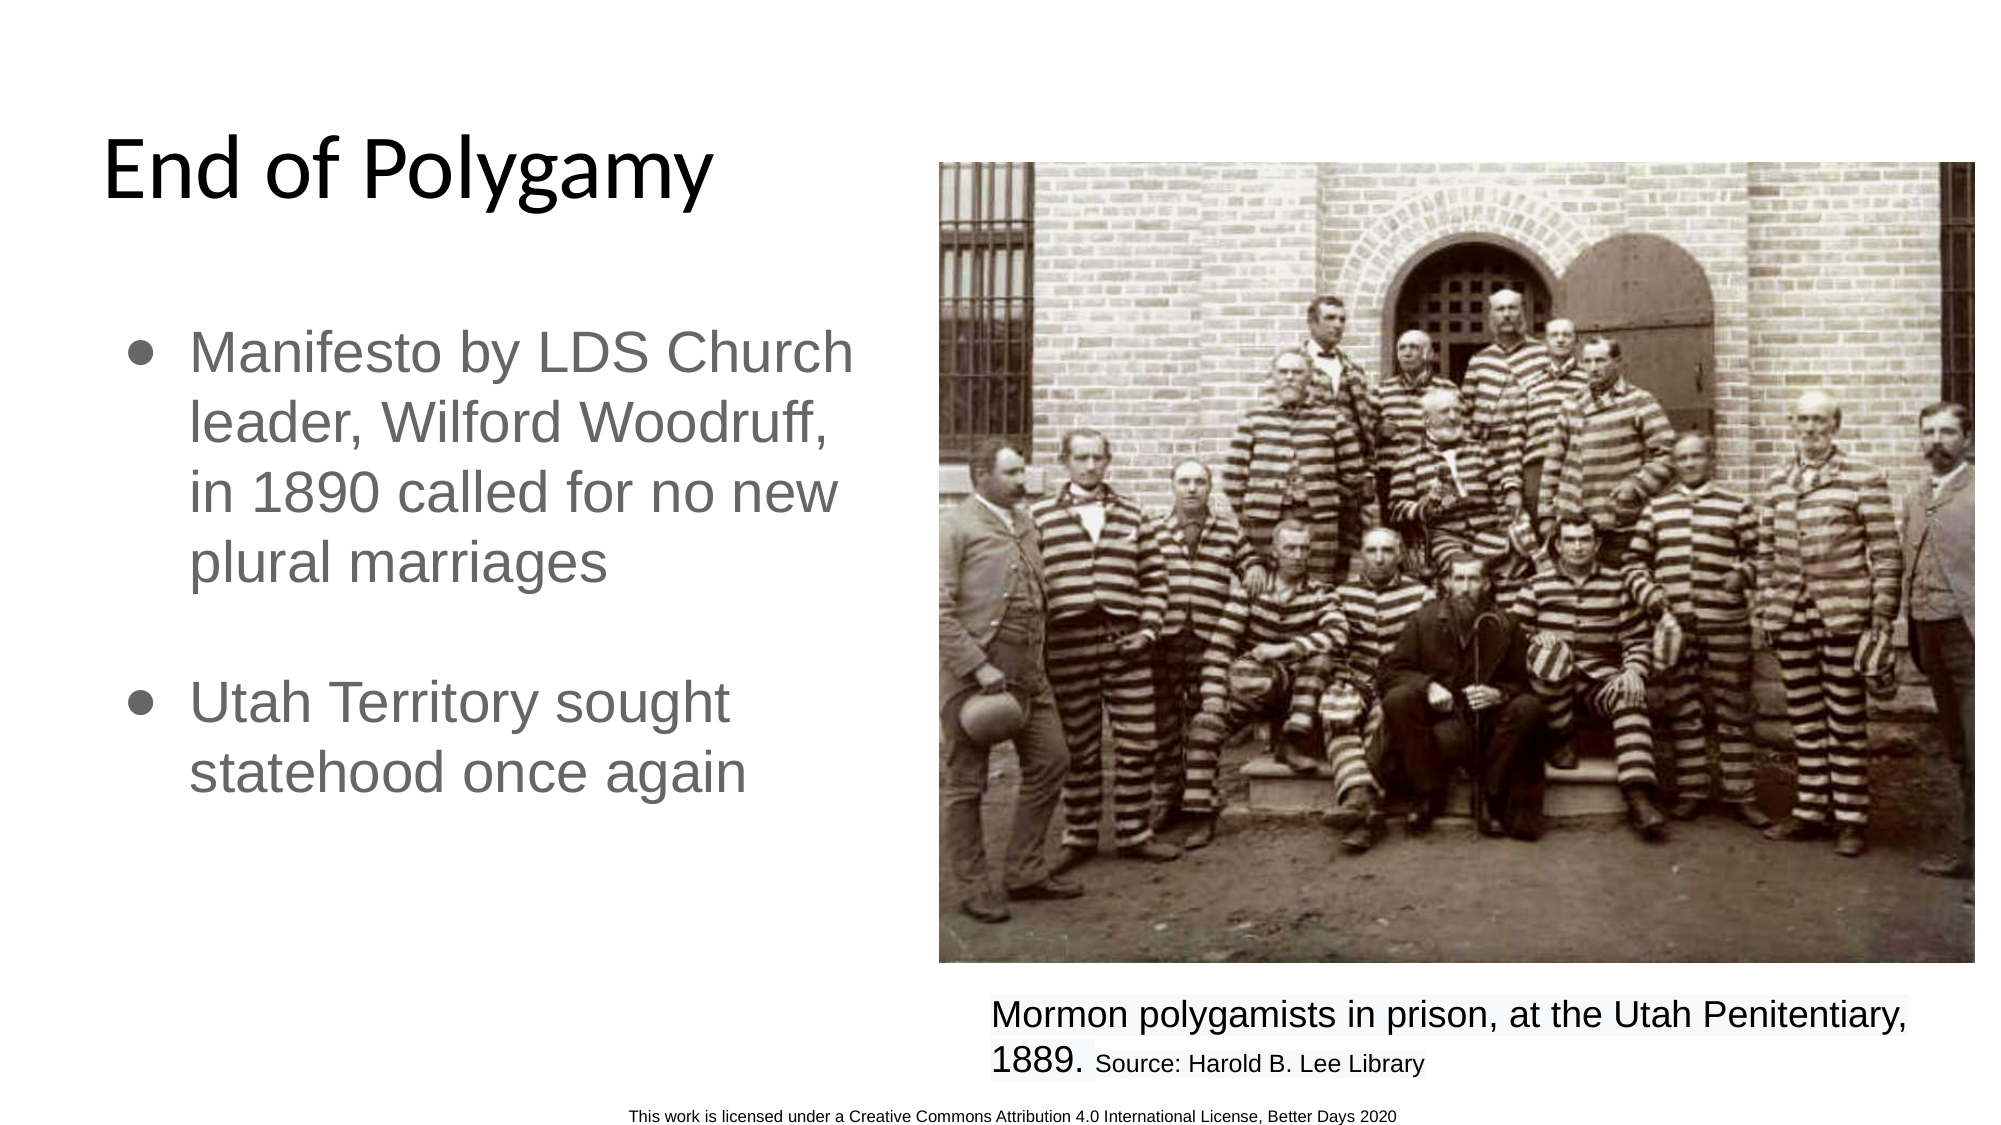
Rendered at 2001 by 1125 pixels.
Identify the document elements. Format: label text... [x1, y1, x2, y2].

list Manifesto by LDS Church leader, Wilford Woodruff, in 1890 called for no new plural marriages Utah Territory sought statehood once again [99, 299, 907, 1014]
picture [939, 162, 1976, 963]
title End of Polygamy [87, 59, 1813, 278]
text_box Mormon polygamists in prison, at the Utah Penitentiary, 1889. Source: Harold B. Lee Library [976, 975, 1931, 1051]
